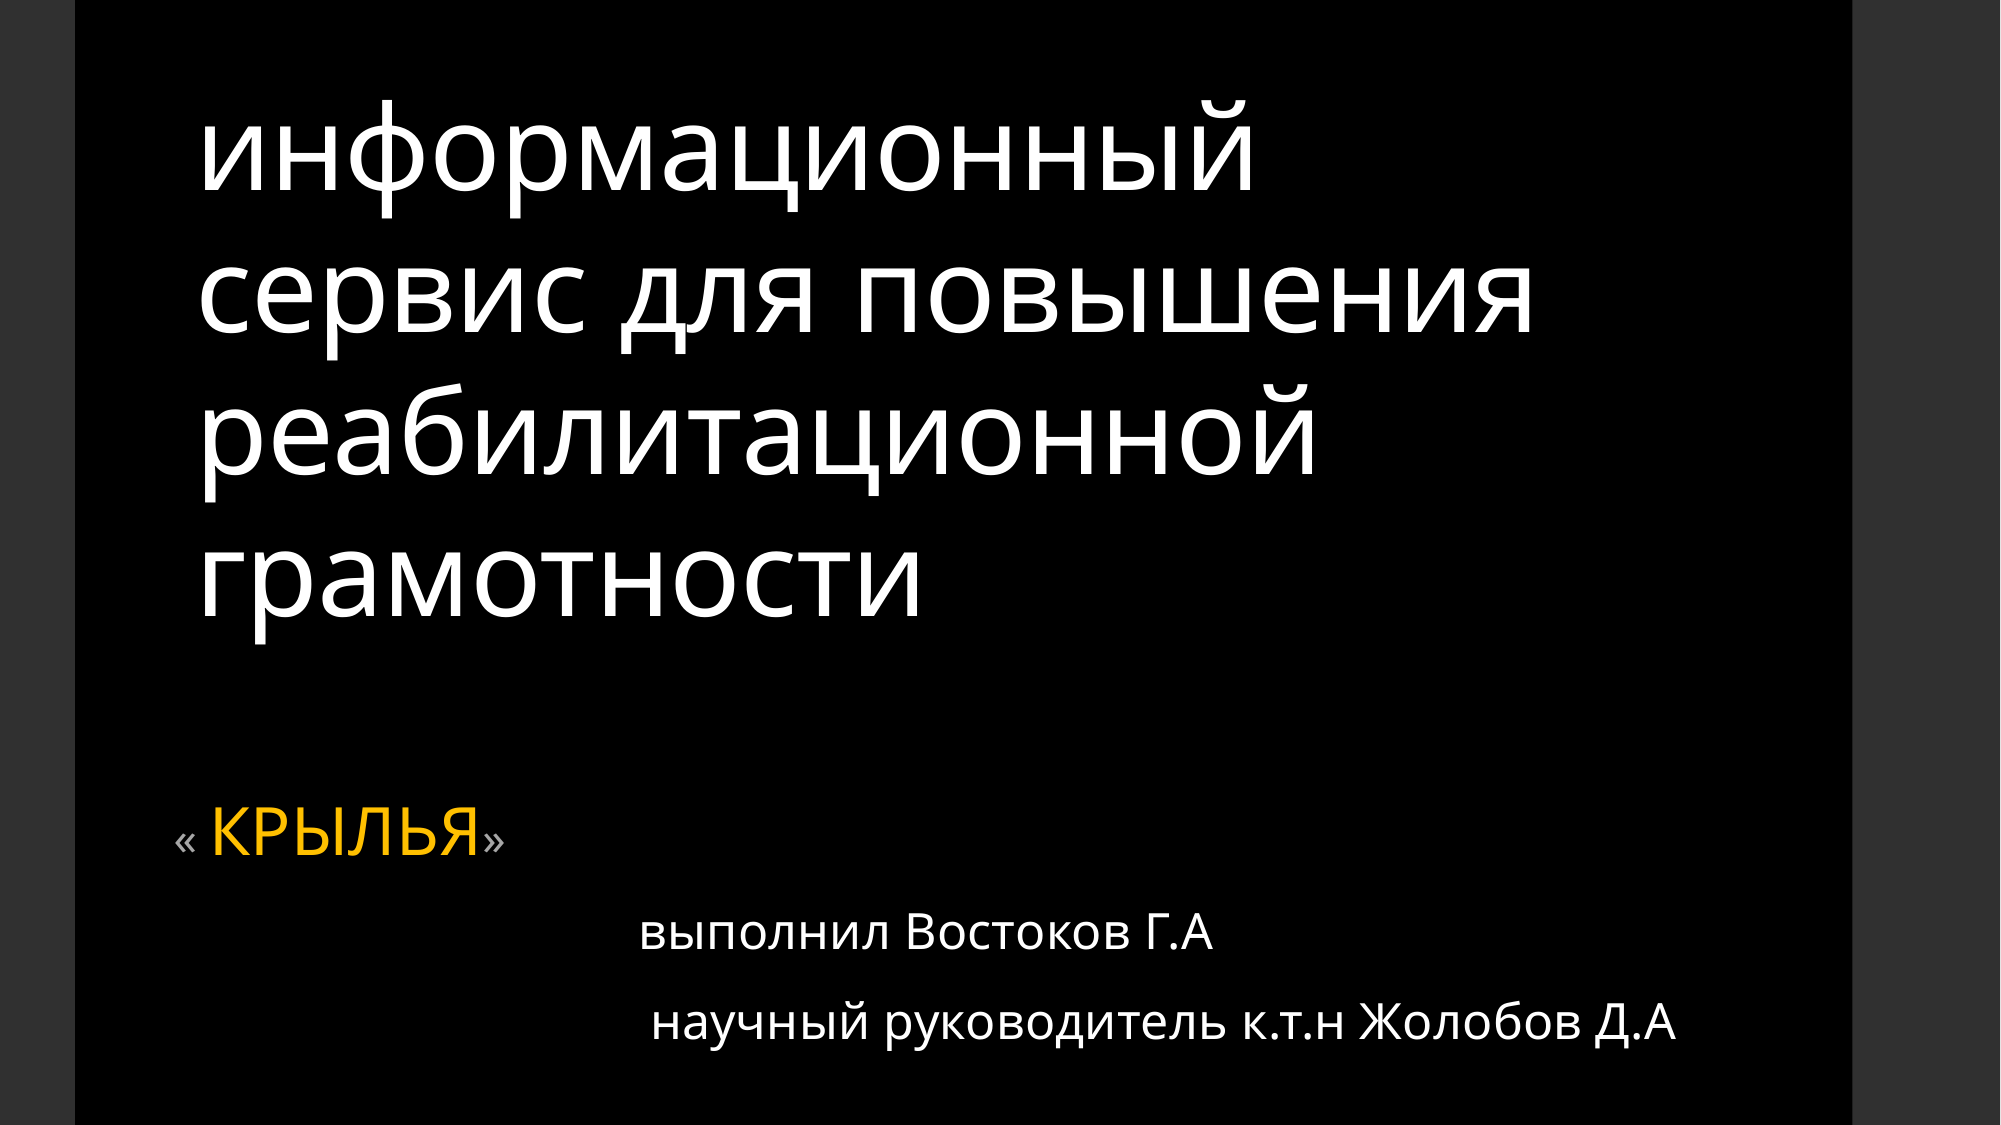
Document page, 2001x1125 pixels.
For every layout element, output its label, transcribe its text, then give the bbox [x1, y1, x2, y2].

subtitle « КРЫЛЬЯ» выполнил Востоков Г.А научный руководитель к.т.н Жолобов Д.А [158, 786, 1792, 1092]
title информационный сервис для повышения реабилитационной грамотности [180, 58, 1792, 648]
